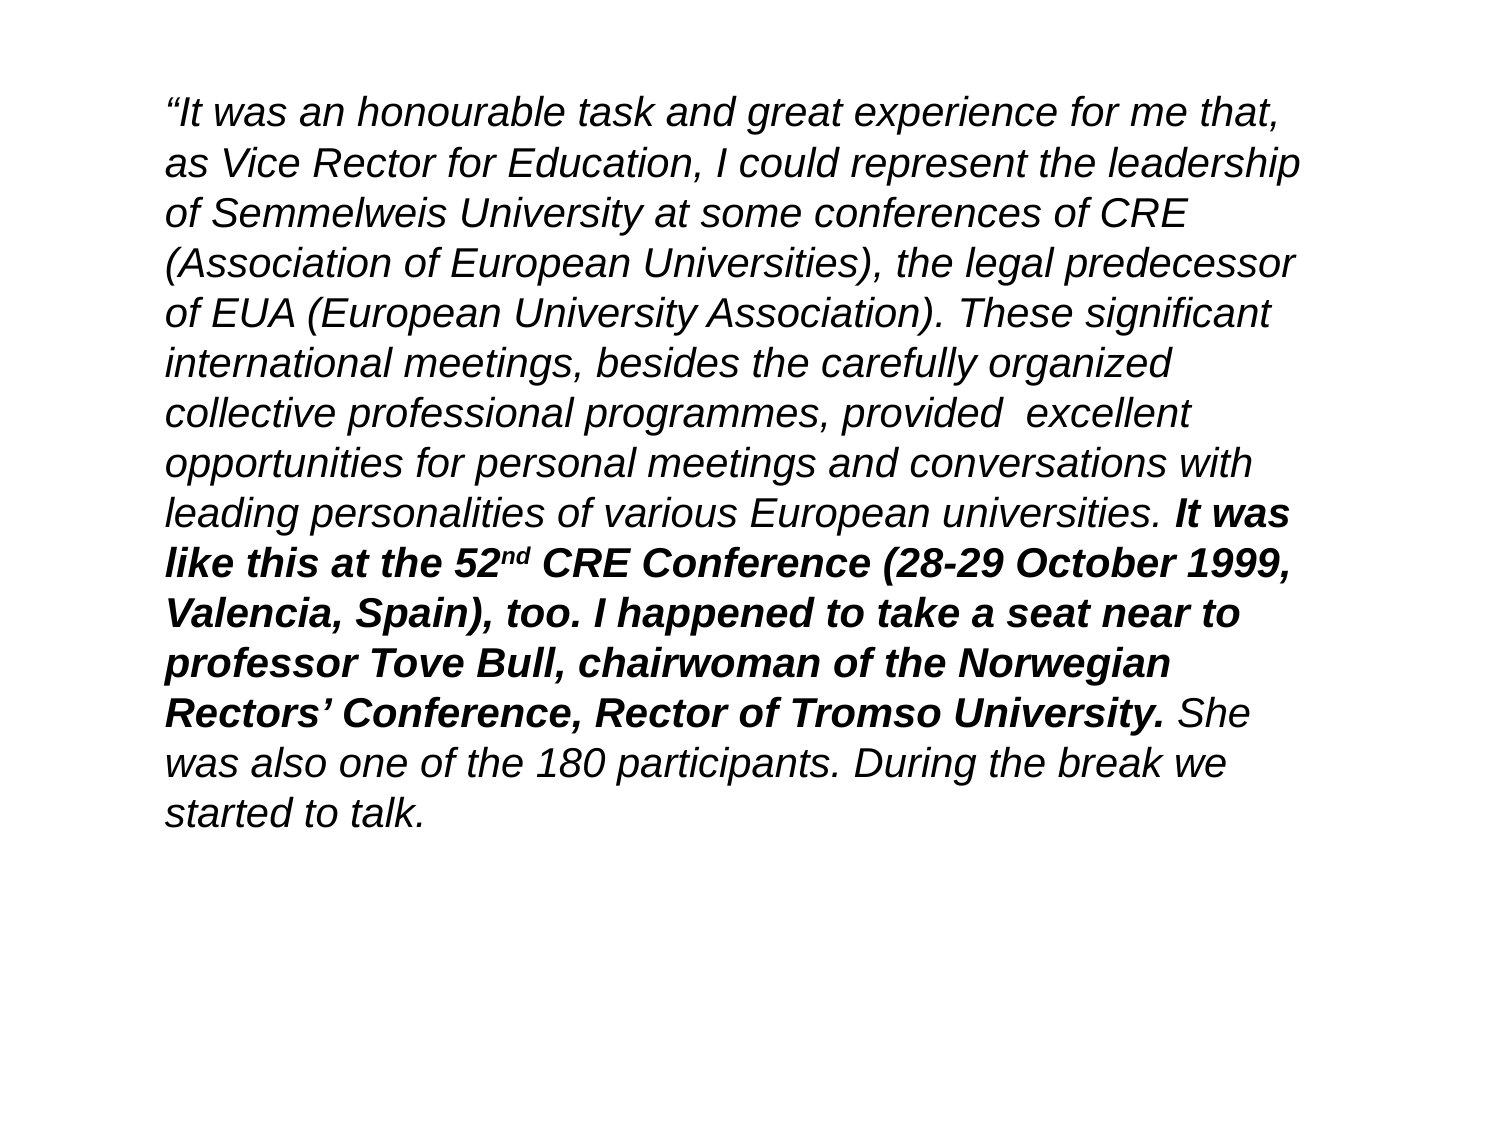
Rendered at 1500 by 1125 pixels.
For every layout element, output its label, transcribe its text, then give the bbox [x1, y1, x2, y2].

text_box “It was an honourable task and great experience for me that, as Vice Rector for Education, I could represent the leadership of Semmelweis University at some conferences of CRE (Association of European Universities), the legal predecessor of EUA (European University Association). These significant international meetings, besides the carefully organized collective professional programmes, provided excellent opportunities for personal meetings and conversations with leading personalities of various European universities. It was like this at the 52nd CRE Conference (28-29 October 1999, Valencia, Spain), too. I happened to take a seat near to professor Tove Bull, chairwoman of the Norwegian Rectors’ Conference, Rector of Tromso University. She was also one of the 180 participants. During the break we started to talk. [149, 77, 1350, 843]
